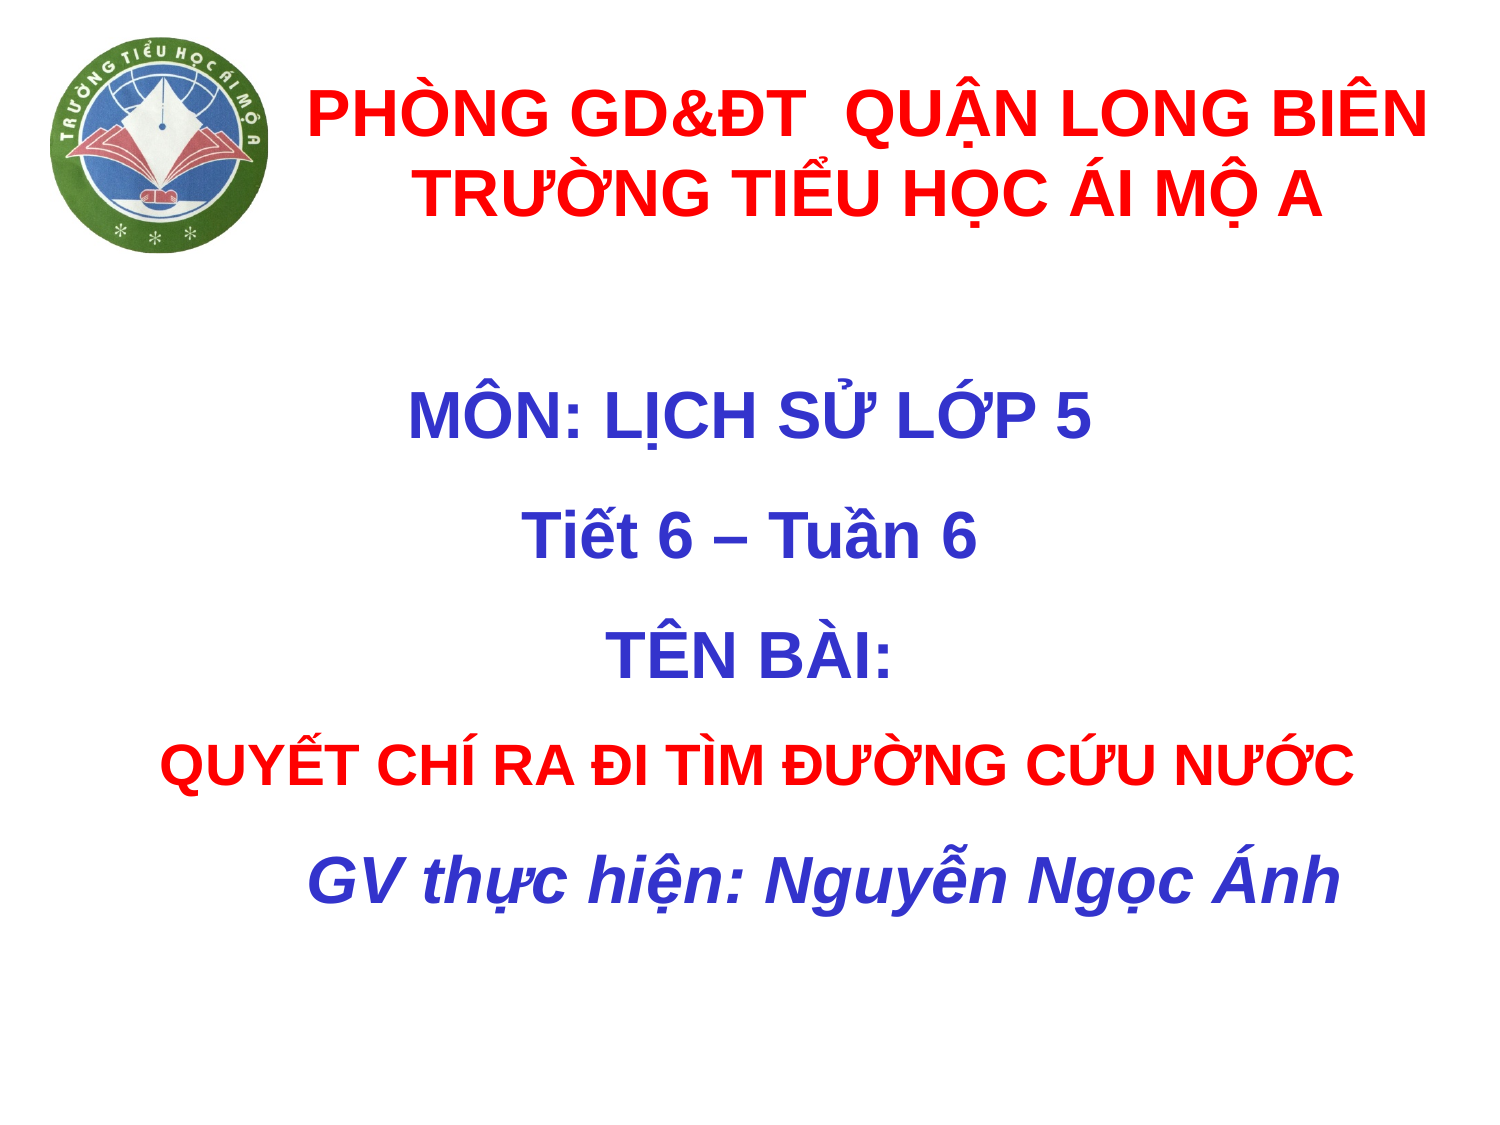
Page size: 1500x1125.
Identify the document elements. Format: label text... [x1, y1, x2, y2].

text_box MÔN: LỊCH SỬ LỚP 5 Tiết 6 – Tuần 6 TÊN BÀI: QUYẾT CHÍ RA ĐI TÌM ĐƯỜNG CỨU NƯỚC GV thực hiện: Nguyễn Ngọc Ánh [50, 324, 1450, 925]
picture [49, 37, 269, 254]
text_box PHÒNG GD&ĐT QUẬN LONG BIÊN TRƯỜNG TIỂU HỌC ÁI MỘ A [274, 62, 1463, 238]
